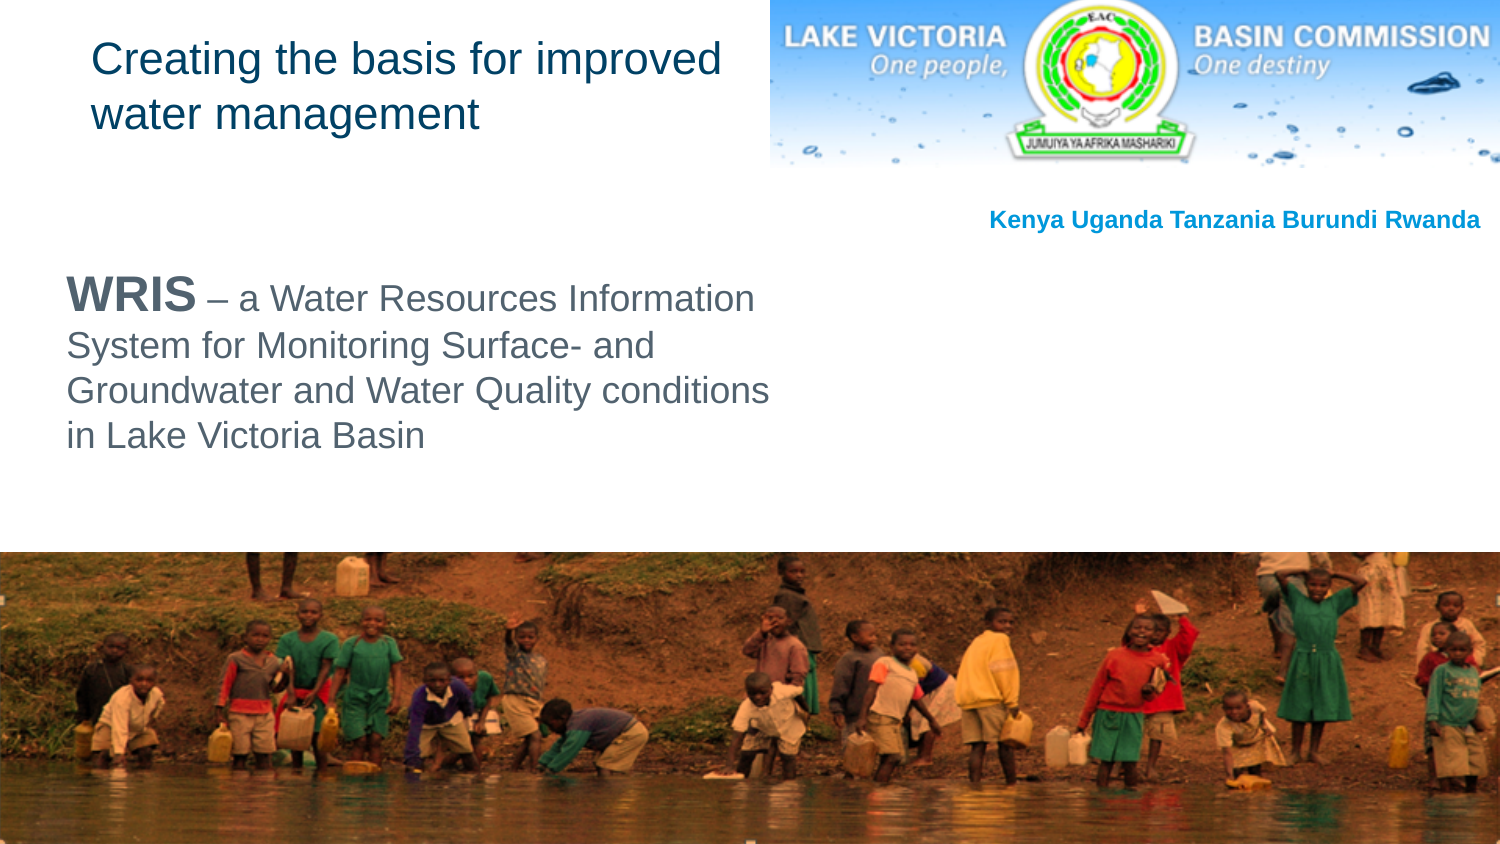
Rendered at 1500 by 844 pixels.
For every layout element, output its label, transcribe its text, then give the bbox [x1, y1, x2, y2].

list Kenya Uganda Tanzania Burundi Rwanda [867, 203, 1482, 275]
picture [769, 0, 1500, 168]
text_box WRIS – a Water Resources Information System for Monitoring Surface- and Groundwater and Water Quality conditions in Lake Victoria Basin [51, 253, 802, 464]
picture [0, 551, 1500, 844]
title Creating the basis for improved water management [90, 27, 764, 139]
